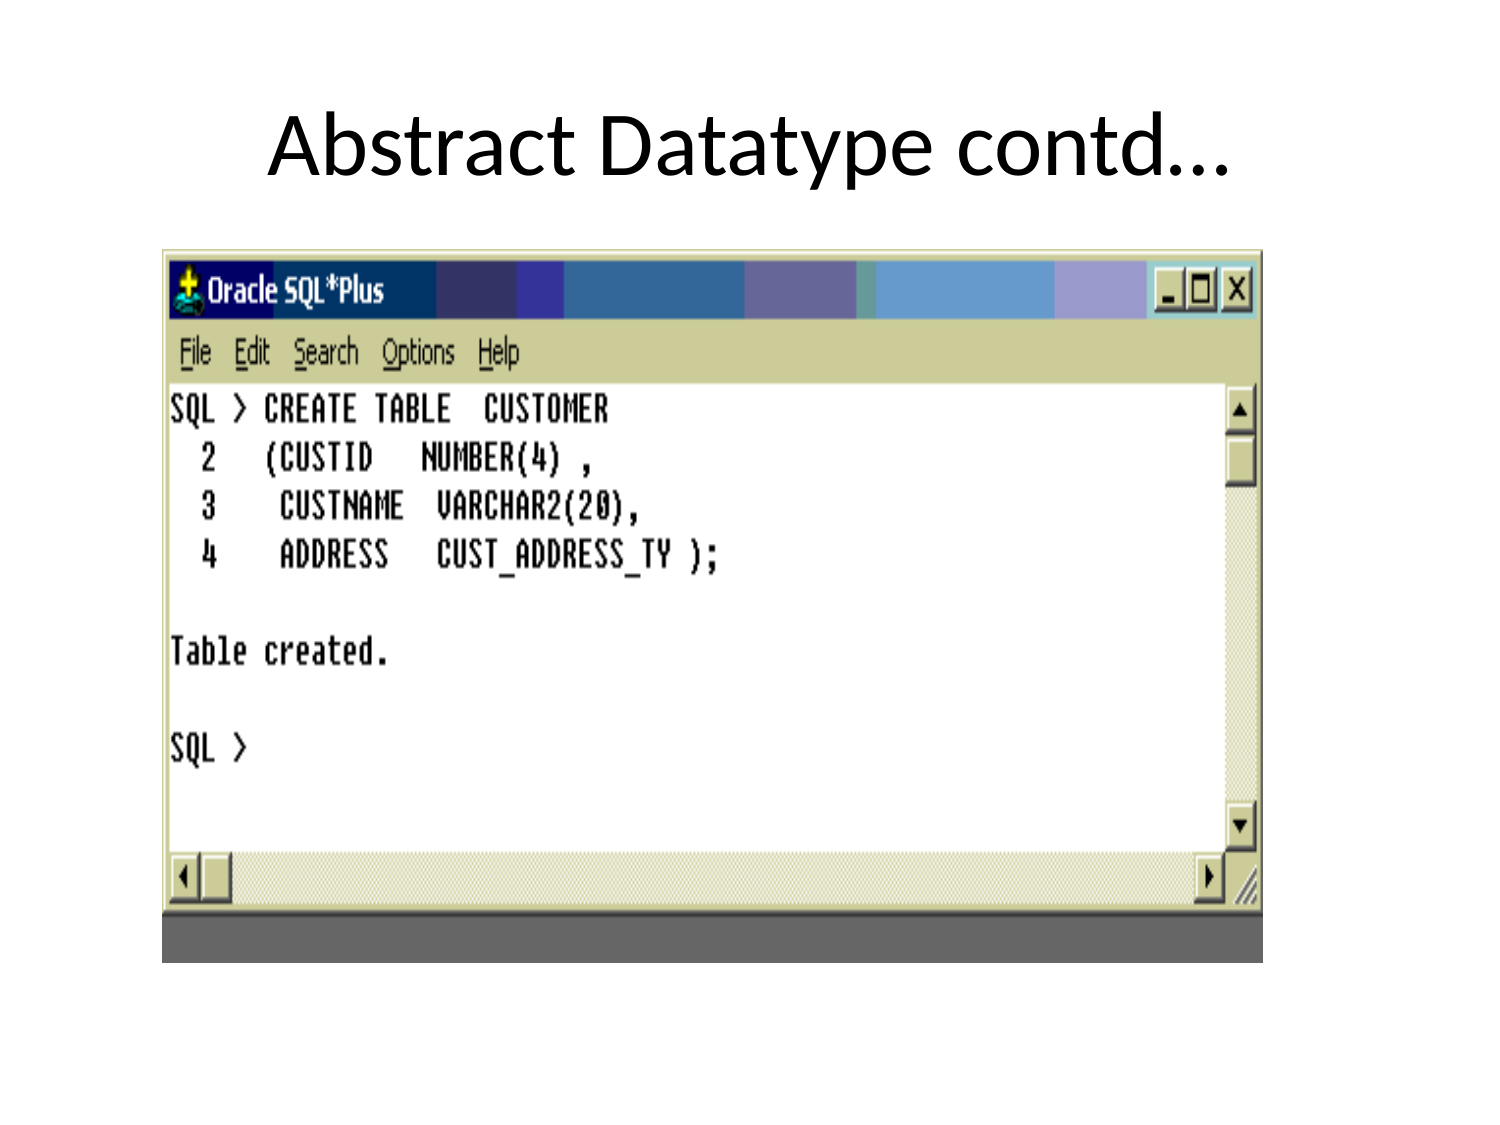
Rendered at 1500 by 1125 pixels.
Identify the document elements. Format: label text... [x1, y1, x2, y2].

title Abstract Datatype contd… [75, 45, 1425, 233]
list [162, 249, 1263, 963]
